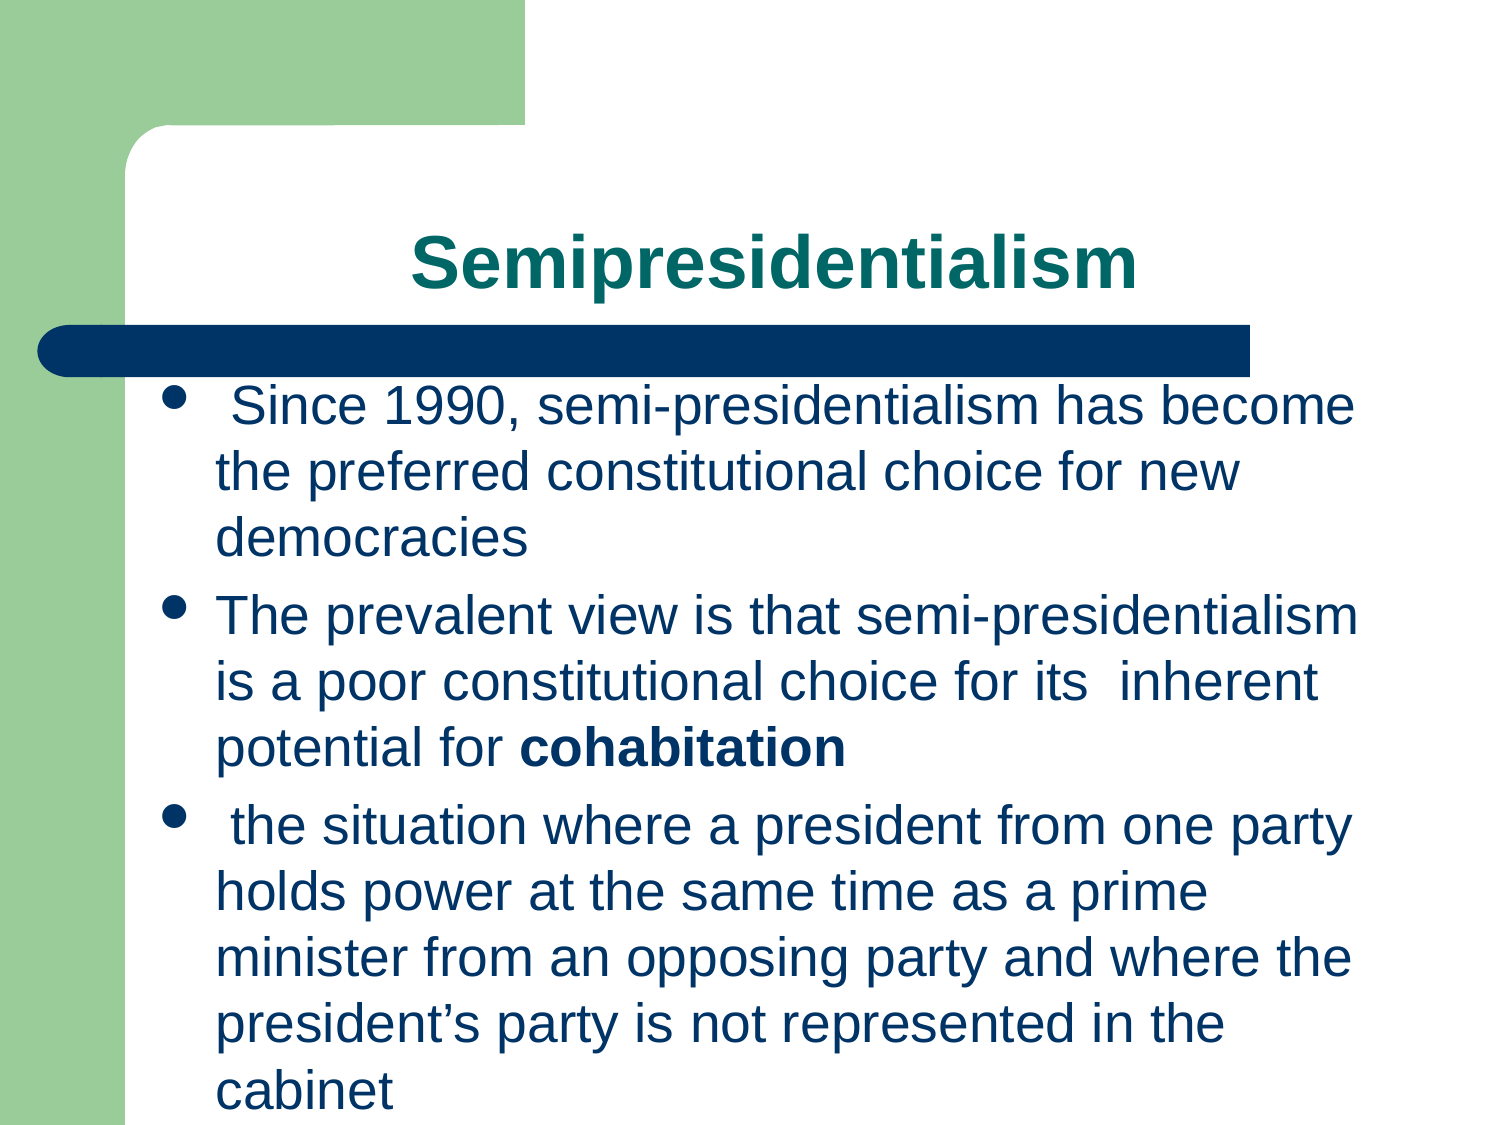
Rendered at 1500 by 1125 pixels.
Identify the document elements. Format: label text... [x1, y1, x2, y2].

list Since 1990, semi-presidentialism has become the preferred constitutional choice for new democracies The prevalent view is that semi-presidentialism is a poor constitutional choice for its inherent potential for cohabitation the situation where a president from one party holds power at the same time as a prime minister from an opposing party and where the president’s party is not represented in the cabinet [144, 361, 1406, 1106]
title Semipresidentialism [125, 125, 1425, 313]
